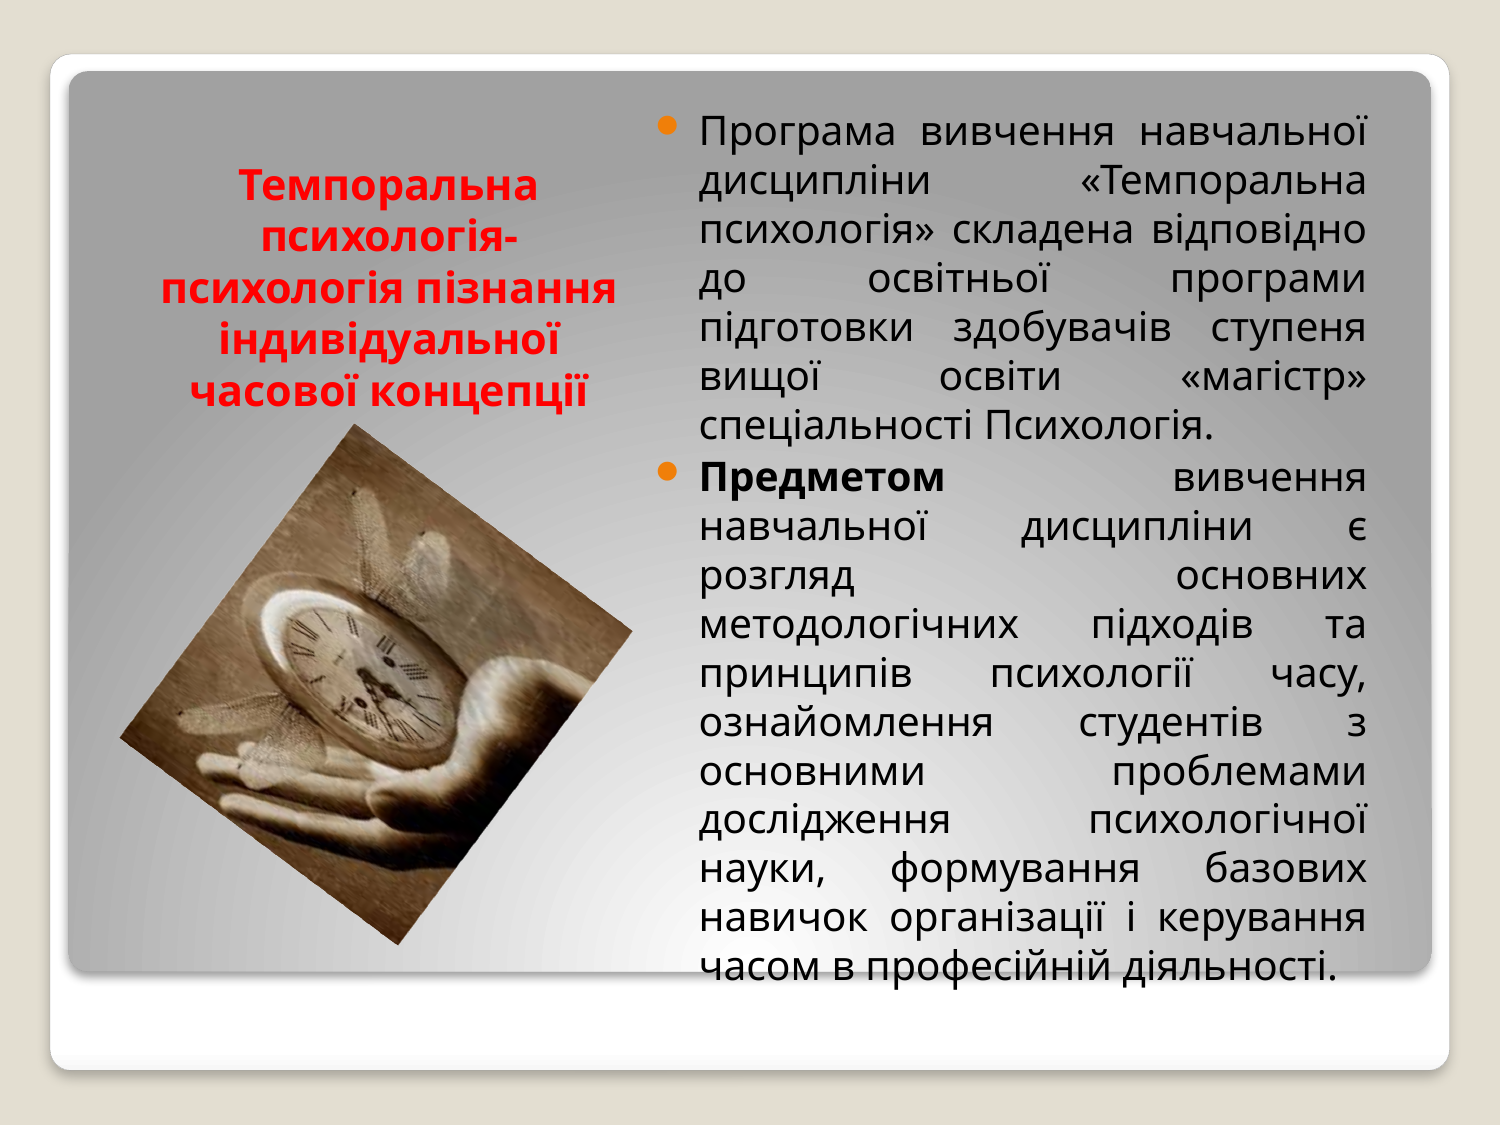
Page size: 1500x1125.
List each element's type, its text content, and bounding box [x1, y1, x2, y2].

picture [120, 424, 632, 945]
list Програма вивчення навчальної дисципліни «Темпоральна психологія» складена відповідно до освітньої програми підготовки здобувачів ступеня вищої освіти «магістр» спеціальності Психологія. Предметом вивчення навчальної дисципліни є розгляд основних методологічних підходів та принципів психології часу, ознайомлення студентів з основними проблемами дослідження психологічної науки, формування базових навичок організації і керування часом в професійній діяльності. [625, 90, 1383, 1003]
title Темпоральна психологія-психологія пізнання індивідуальної часової концепції [145, 101, 625, 423]
